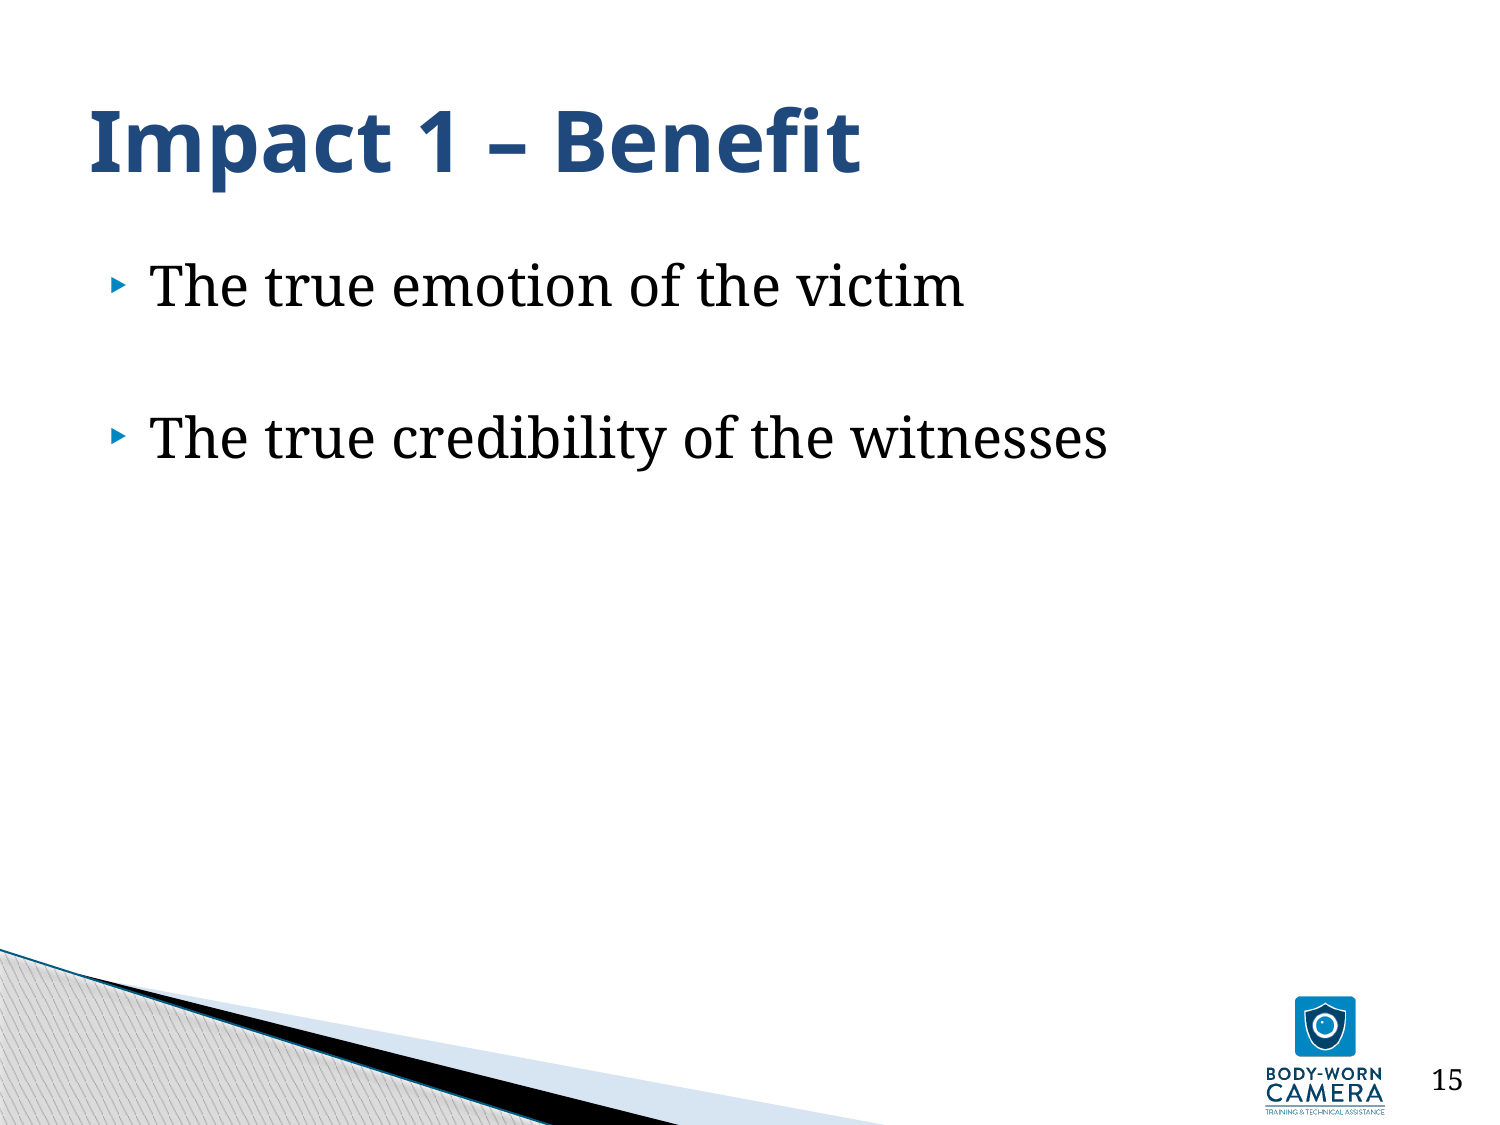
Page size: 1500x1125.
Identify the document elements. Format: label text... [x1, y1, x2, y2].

picture [1249, 987, 1401, 1125]
slide_number 15 [1400, 1051, 1479, 1112]
list The true emotion of the victim The true credibility of the witnesses [75, 243, 1425, 986]
title Impact 1 – Benefit [75, 45, 1425, 233]
